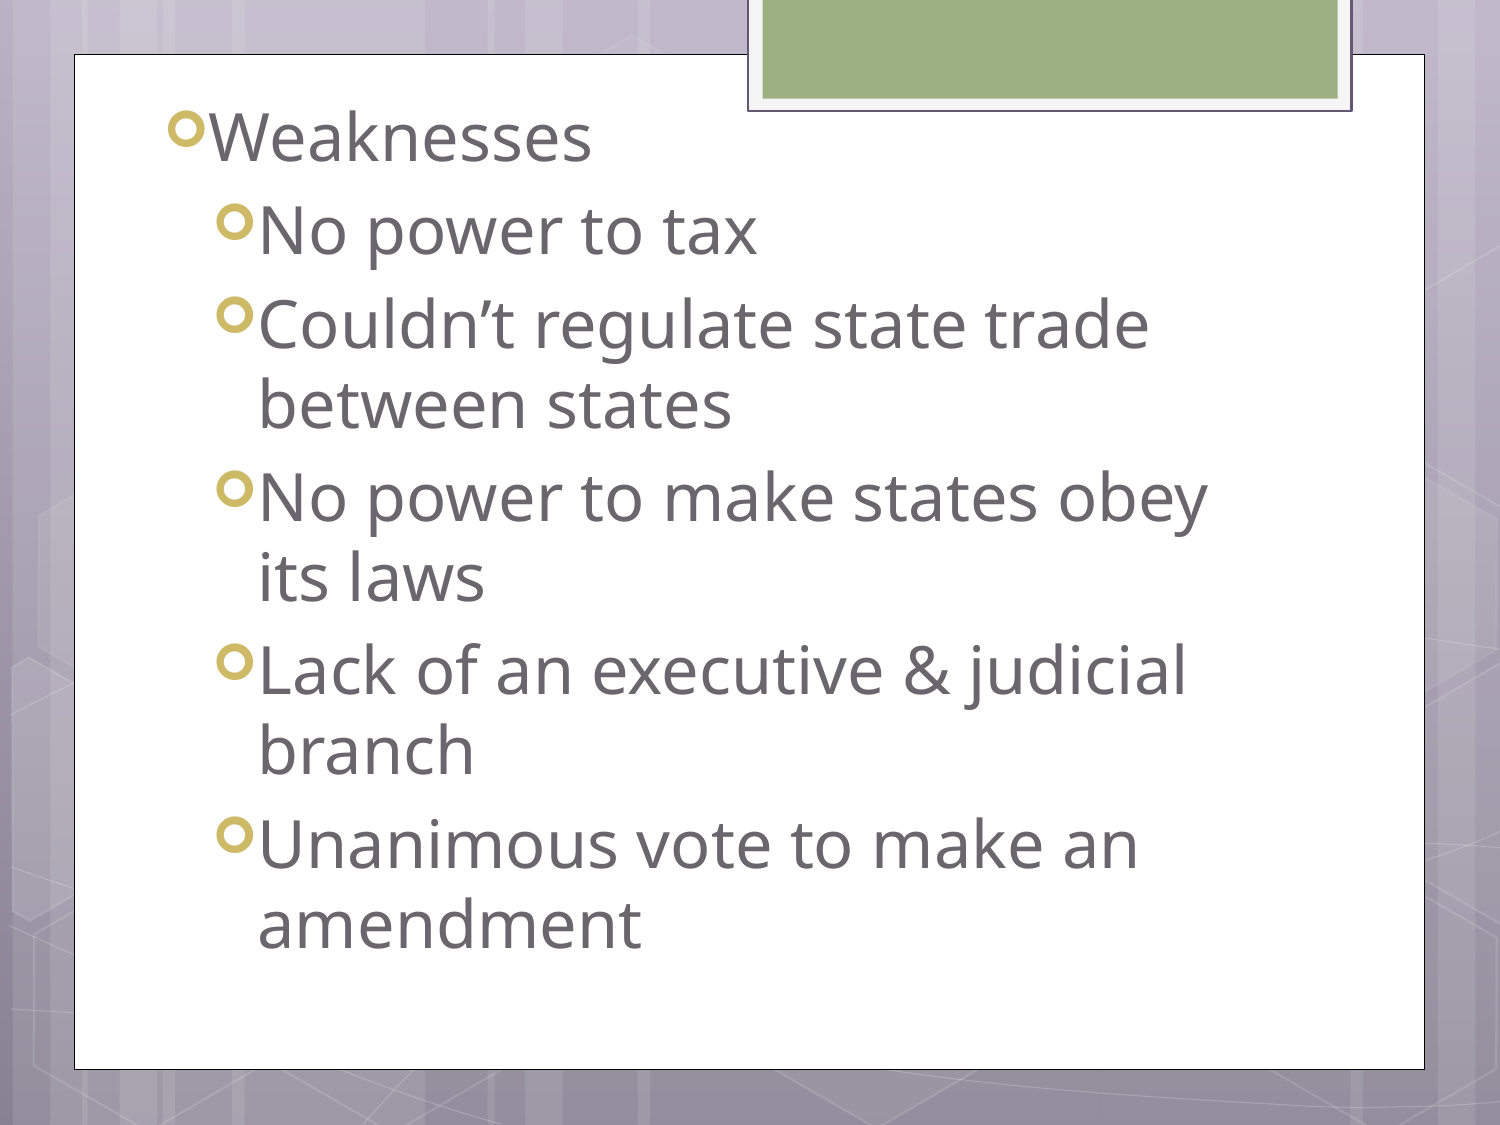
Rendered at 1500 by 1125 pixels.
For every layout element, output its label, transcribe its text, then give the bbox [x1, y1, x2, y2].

list Weaknesses No power to tax Couldn’t regulate state trade between states No power to make states obey its laws Lack of an executive & judicial branch Unanimous vote to make an amendment [137, 87, 1250, 664]
